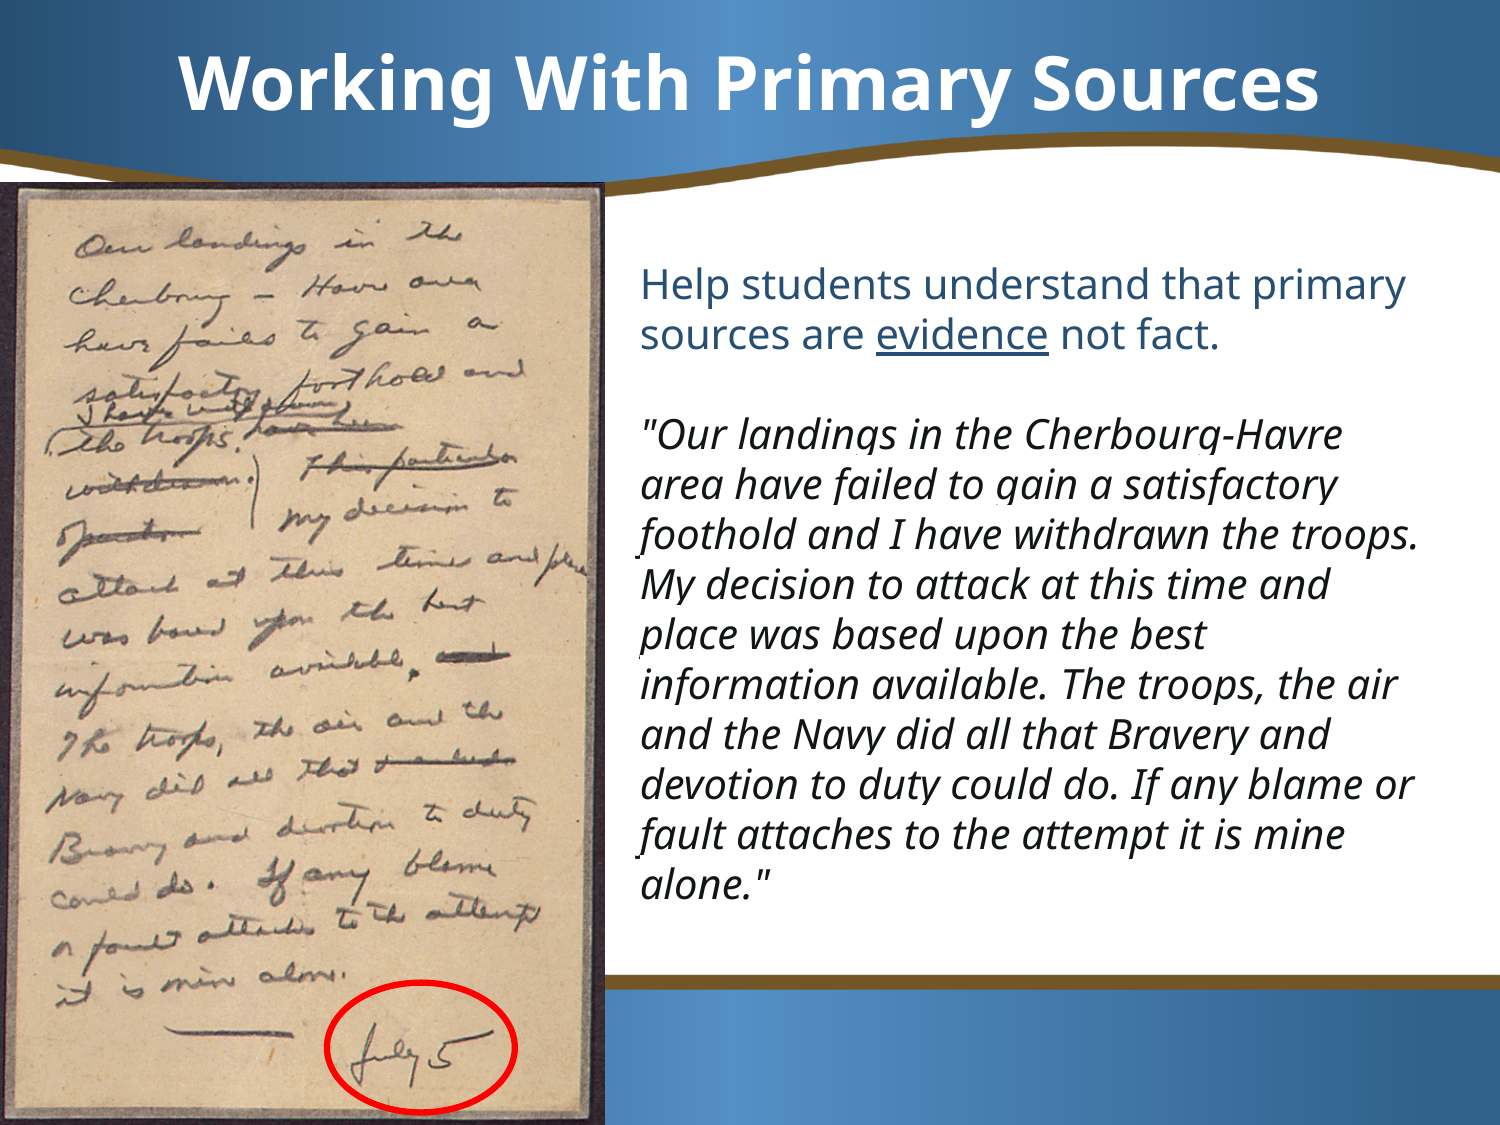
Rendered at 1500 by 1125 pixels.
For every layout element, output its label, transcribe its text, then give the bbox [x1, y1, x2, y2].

list Help students understand that primary sources are evidence not fact. "Our landings in the Cherbourg-Havre area have failed to gain a satisfactory foothold and I have withdrawn the troops. My decision to attack at this time and place was based upon the best information available. The troops, the air and the Navy did all that Bravery and devotion to duty could do. If any blame or fault attaches to the attempt it is mine alone." [624, 249, 1450, 963]
picture [0, 0, 1500, 1125]
title Working With Primary Sources [75, 37, 1425, 133]
